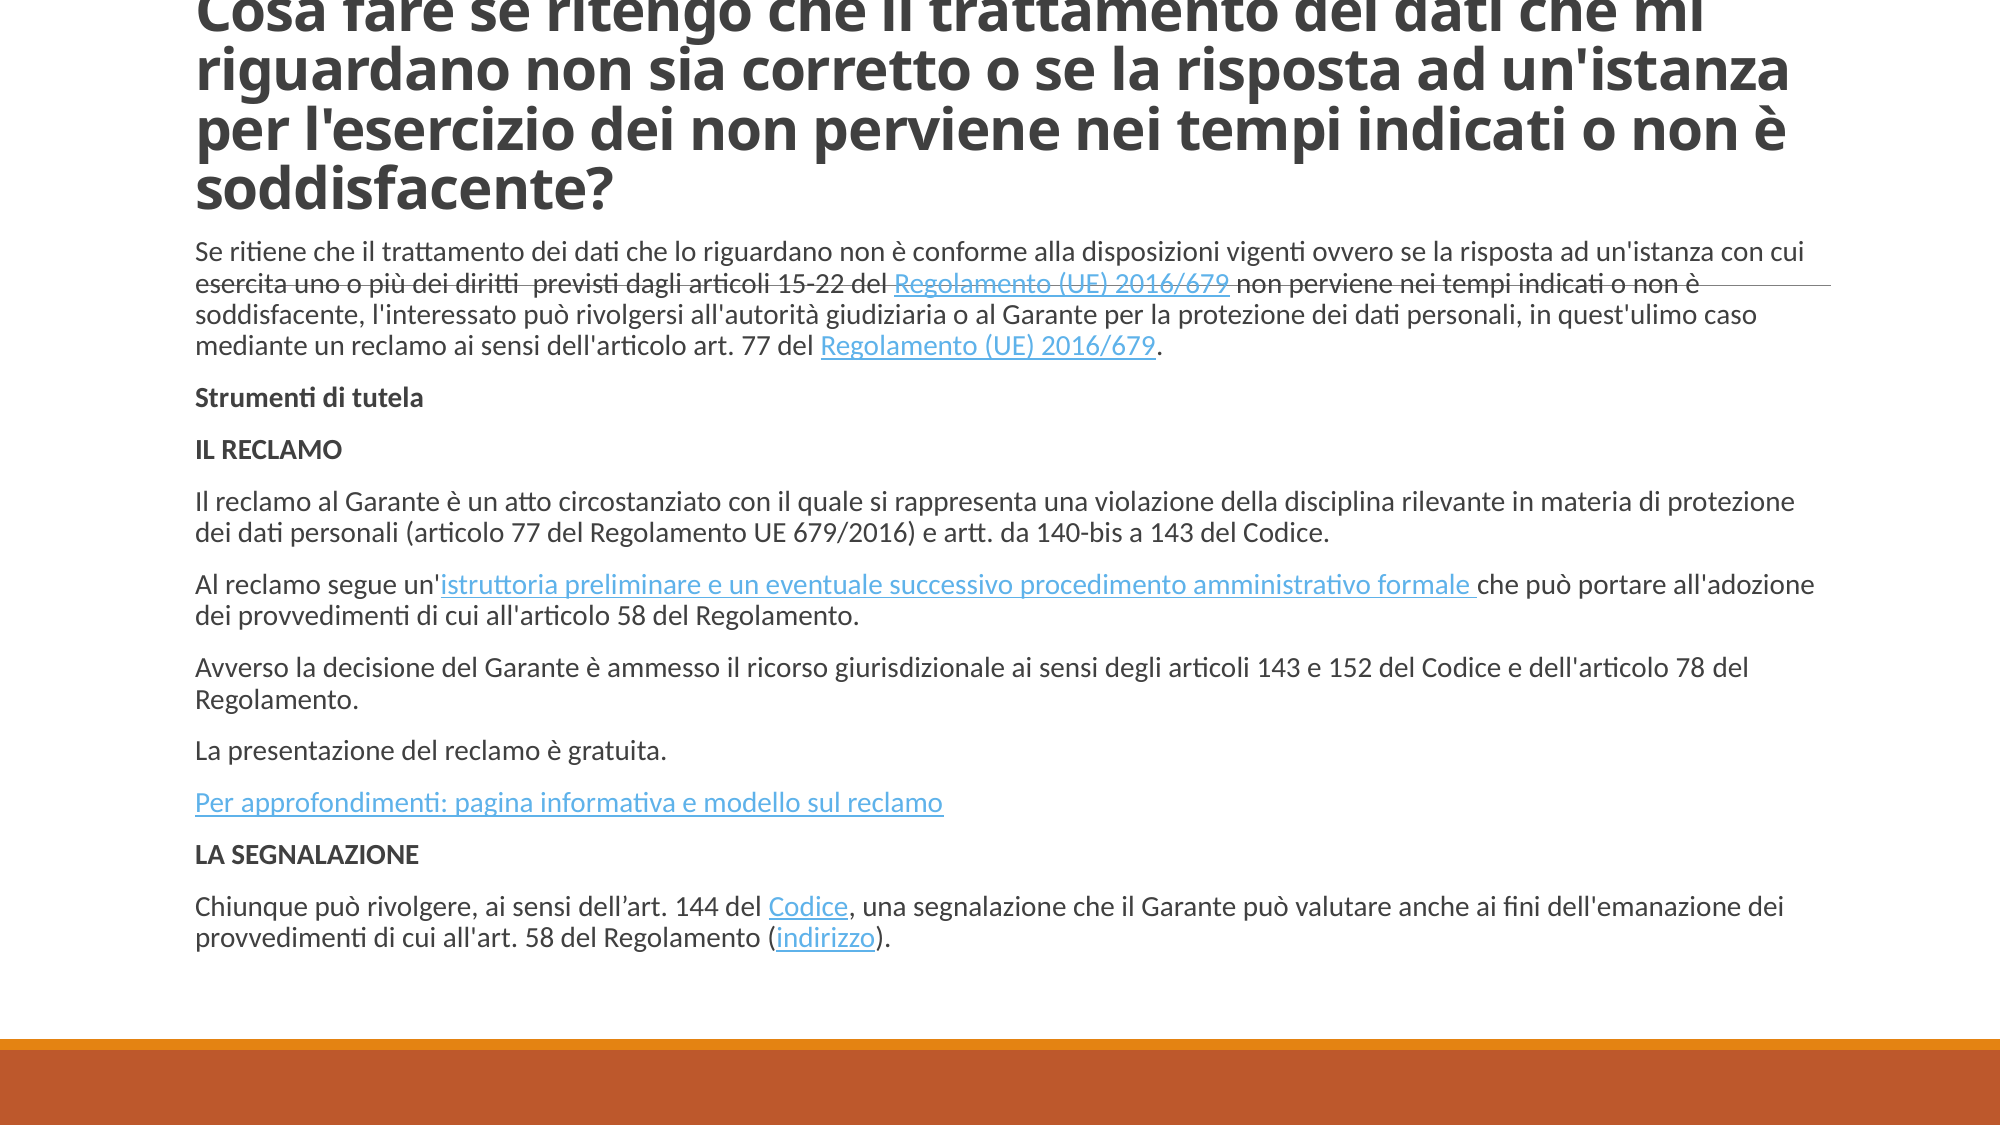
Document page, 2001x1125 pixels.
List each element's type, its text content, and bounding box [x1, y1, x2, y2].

title Cosa fare se ritengo che il trattamento dei dati che mi riguardano non sia corretto o se la risposta ad un'istanza per l'esercizio dei non perviene nei tempi indicati o non è soddisfacente? [180, 47, 1830, 229]
list Se ritiene che il trattamento dei dati che lo riguardano non è conforme alla disposizioni vigenti ovvero se la risposta ad un'istanza con cui esercita uno o più dei diritti previsti dagli articoli 15-22 del Regolamento (UE) 2016/679 non perviene nei tempi indicati o non è soddisfacente, l'interessato può rivolgersi all'autorità giudiziaria o al Garante per la protezione dei dati personali, in quest'ulimo caso mediante un reclamo ai sensi dell'articolo art. 77 del Regolamento (UE) 2016/679. Strumenti di tutela IL RECLAMO Il reclamo al Garante è un atto circostanziato con il quale si rappresenta una violazione della disciplina rilevante in materia di protezione dei dati personali (articolo 77 del Regolamento UE 679/2016) e artt. da 140-bis a 143 del Codice. Al reclamo segue un'istruttoria preliminare e un eventuale successivo procedimento amministrativo formale che può portare all'adozione dei provvedimenti di cui all'articolo 58 del Regolamento. Avverso la decisione del Garante è ammesso il ricorso giurisdizionale ai sensi degli articoli 143 e 152 del Codice e dell'articolo 78 del Regolamento. La presentazione del reclamo è gratuita. Per approfondimenti: pagina informativa e modello sul reclamo LA SEGNALAZIONE Chiunque può rivolgere, ai sensi dell’art. 144 del Codice, una segnalazione che il Garante può valutare anche ai fini dell'emanazione dei provvedimenti di cui all'art. 58 del Regolamento (indirizzo). [180, 229, 1830, 963]
